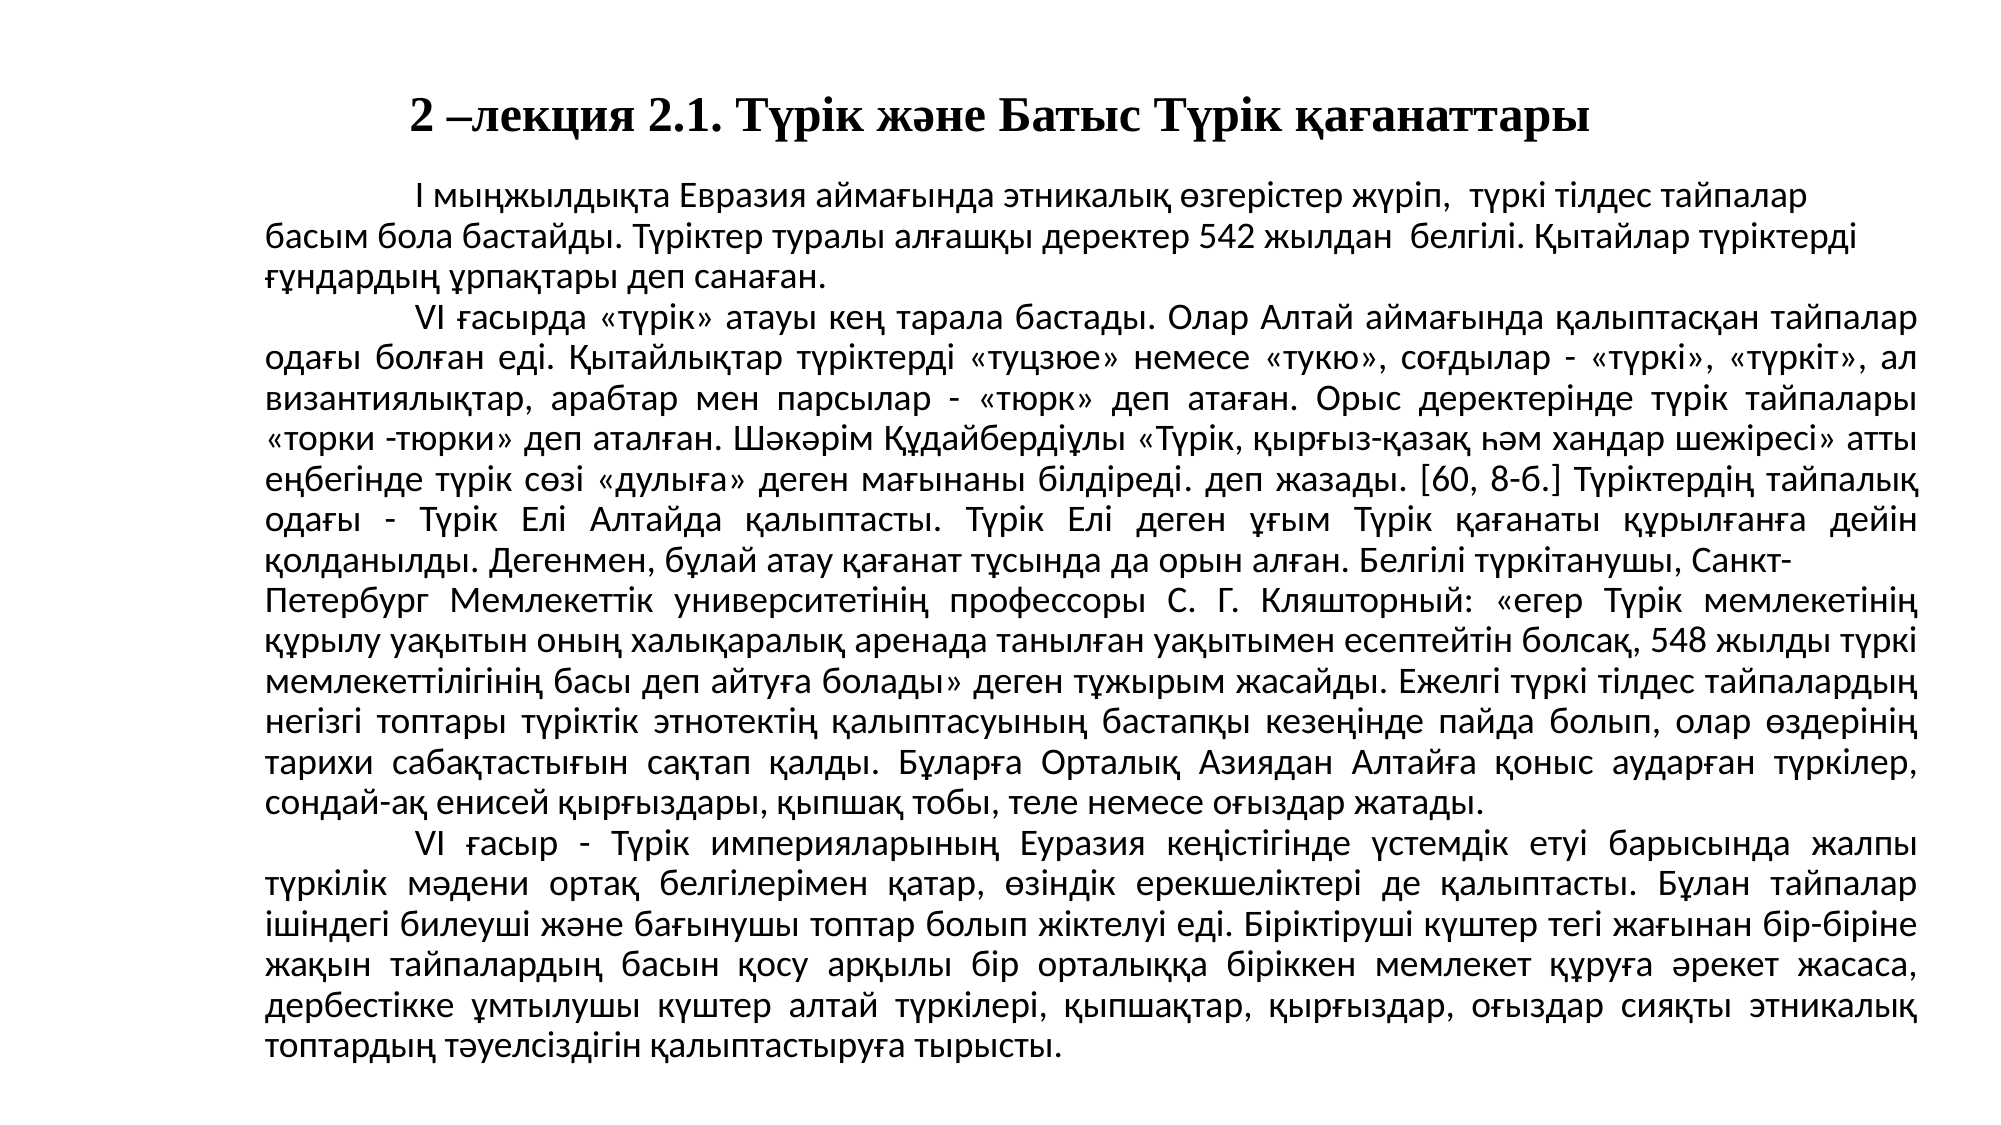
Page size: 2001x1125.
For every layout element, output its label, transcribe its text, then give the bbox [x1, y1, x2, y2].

subtitle I мыңжылдықта Евразия аймағында этникалық өзгерістер жүріп, түркі тілдес тайпалар басым бола бастайды. Түріктер туралы алғашқы деректер 542 жылдан белгілі. Қытайлар түріктерді ғұндардың ұрпақтары деп санаған. VI ғасырда «түрік» атауы кең тарала бастады. Олар Алтай аймағында қалыптасқан тайпалар одағы болған еді. Қытайлықтар түріктерді «туцзюе» немесе «тукю», соғдылар - «түркі», «түркіт», ал византиялықтар, арабтар мен парсылар - «тюрк» деп атаған. Орыс деректерінде түрік тайпалары «торки -тюрки» деп аталған. Шәкәрім Құдайбердіұлы «Түрік, қырғыз-қазақ һәм хандар шежіресі» атты еңбегінде түрік сөзі «дулыға» деген мағынаны білдіреді. деп жазады. [60, 8-б.] Түріктердің тайпалық одағы - Түрік Елі Алтайда қалыптасты. Түрік Елі деген ұғым Түрік қағанаты құрылғанға дейін қолданылды. Дегенмен, бұлай атау қағанат тұсында да орын алған. Белгілі түркітанушы, Санкт- Петербург Мемлекеттік университетінің профессоры С. Г. Кляшторный: «егер Түрік мемлекетінің құрылу уақытын оның халықаралық аренада танылған уақытымен есептейтін болсақ, 548 жылды түркі мемлекеттілігінің басы деп айтуға болады» деген тұжырым жасайды. Ежелгі түркі тілдес тайпалардың негізгі топтары түріктік этнотектің қалыптасуының бастапқы кезеңінде пайда болып, олар өздерінің тарихи сабақтастығын сақтап қалды. Бұларға Орталық Азиядан Алтайға қоныс аударған түркілер, сондай-ақ енисей қырғыздары, қыпшақ тобы, теле немесе оғыздар жатады. VI ғасыр - Түрік империяларының Еуразия кеңістігінде үстемдік етуі барысында жалпы түркілік мәдени ортақ белгілерімен қатар, өзіндік ерекшеліктері де қалыптасты. Бұлан тайпалар ішіндегі билеуші және бағынушы топтар болып жіктелуі еді. Біріктіруші күштер тегі жағынан бір-біріне жақын тайпалардың басын қосу арқылы бір орталыққа біріккен мемлекет құруға әрекет жасаса, дербестікке ұмтылушы күштер алтай түркілері, қыпшақтар, қырғыздар, оғыздар сияқты этникалық топтардың тәуелсіздігін қалыптастыруға тырысты. [249, 168, 1935, 1082]
title 2 –лекция 2.1. Tүрік және Батыс Tүрік қағанаттары [249, 41, 1750, 150]
